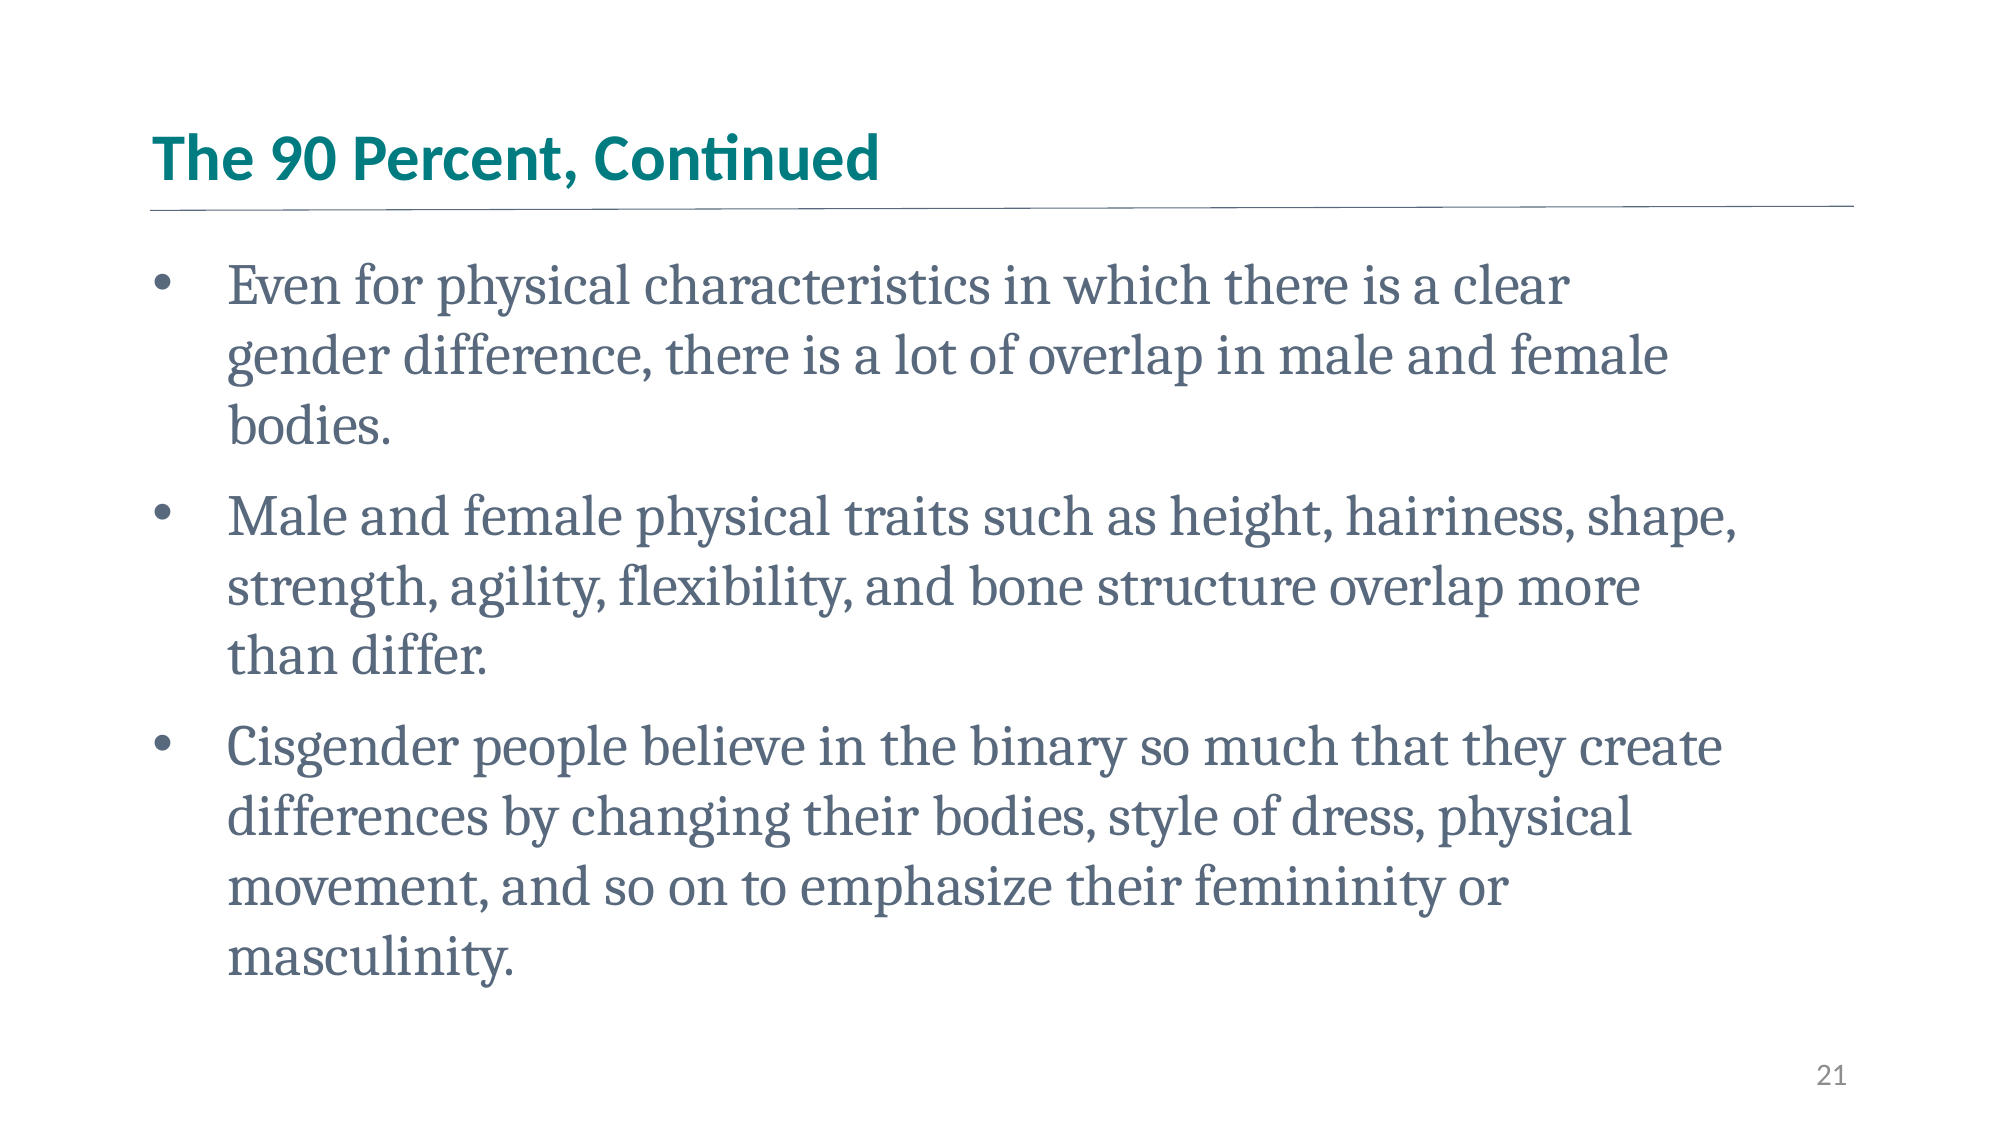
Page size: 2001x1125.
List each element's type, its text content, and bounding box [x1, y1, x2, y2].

list Even for physical characteristics in which there is a clear gender difference, there is a lot of overlap in male and female bodies. Male and female physical traits such as height, hairiness, shape, strength, agility, flexibility, and bone structure overlap more than differ. Cisgender people believe in the binary so much that they create differences by changing their bodies, style of dress, physical movement, and so on to emphasize their femininity or masculinity. [137, 238, 1753, 1020]
slide_number 21 [1412, 1042, 1863, 1103]
title The 90 Percent, Continued [137, 107, 1863, 211]
